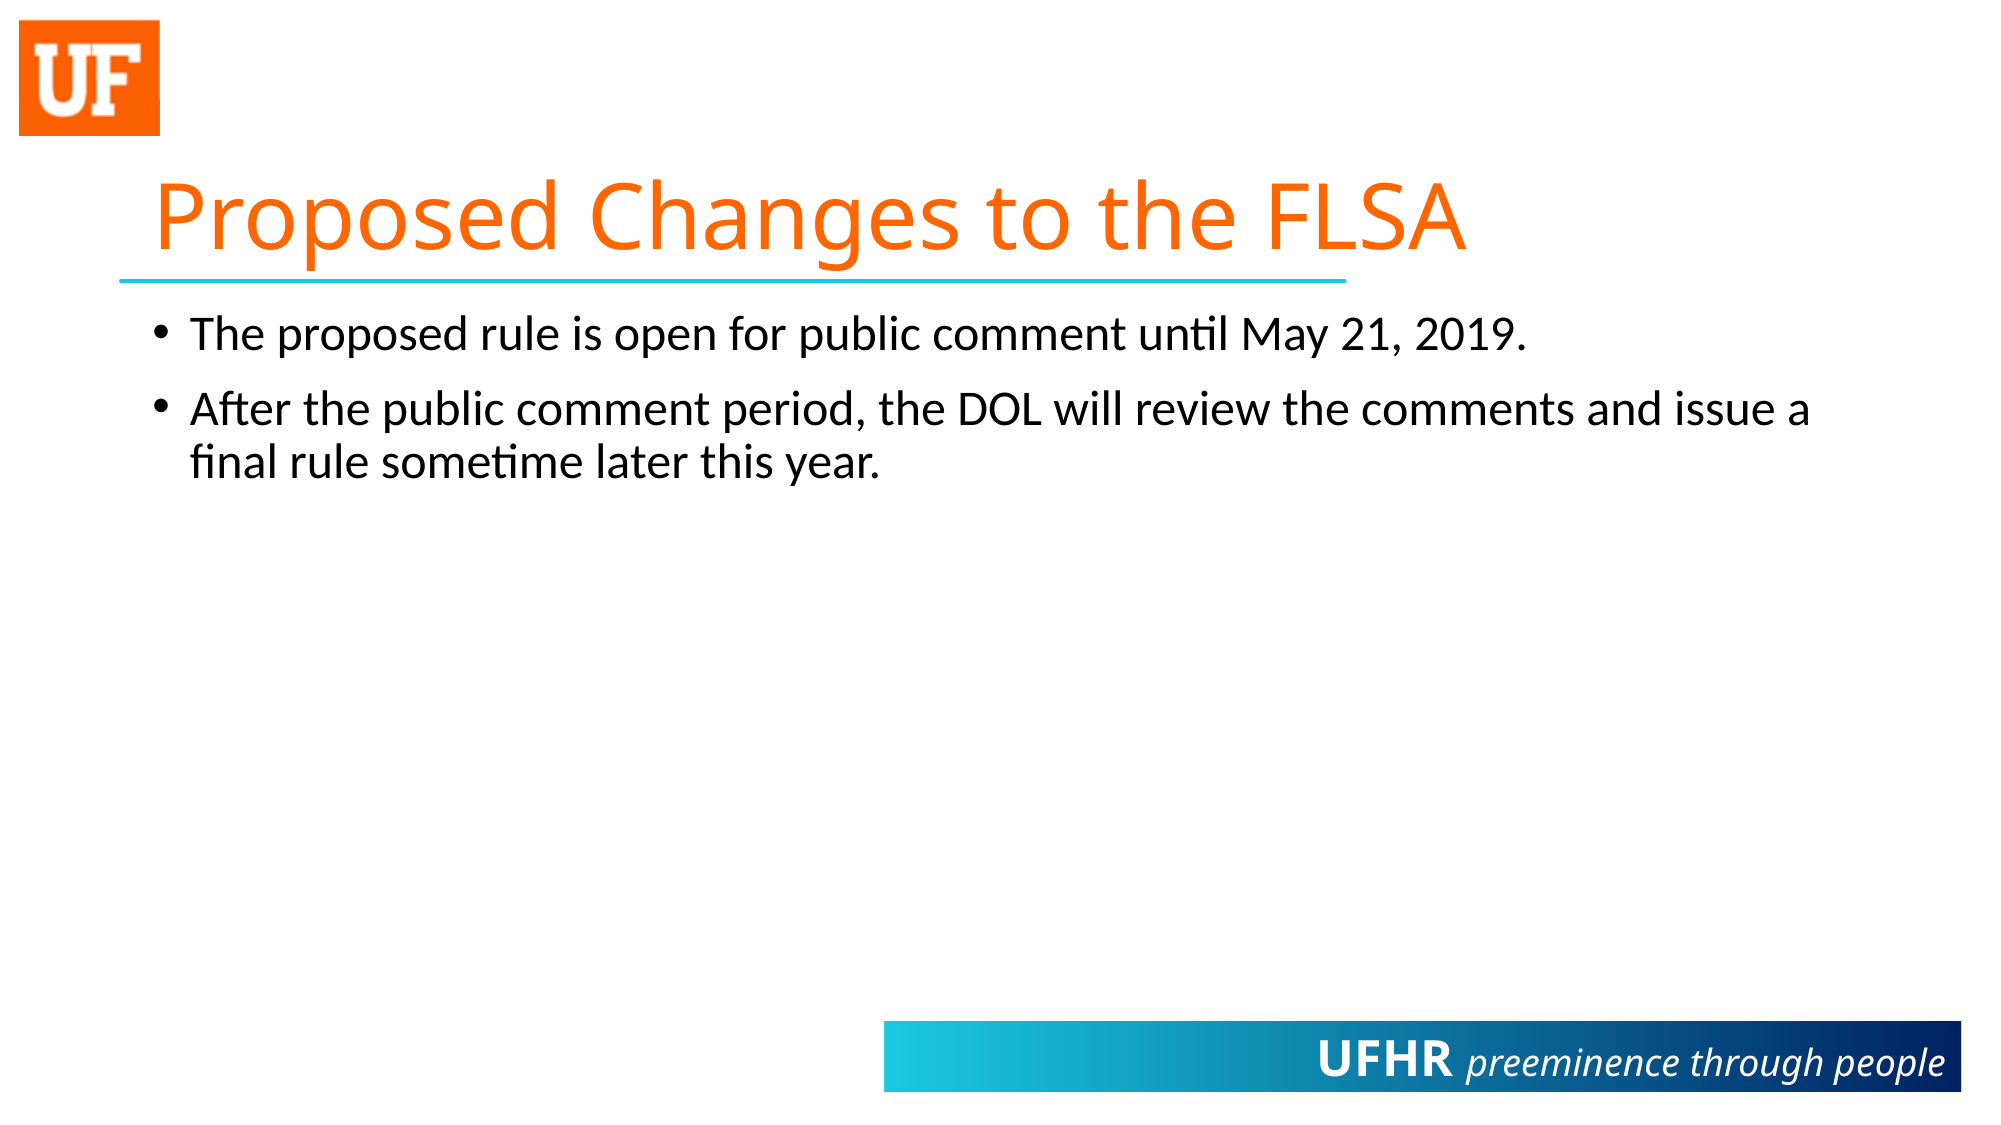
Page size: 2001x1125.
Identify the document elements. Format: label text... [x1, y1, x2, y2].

list The proposed rule is open for public comment until May 21, 2019. After the public comment period, the DOL will review the comments and issue a final rule sometime later this year. [137, 299, 1863, 1014]
picture [19, 19, 160, 136]
text_box UFHR preeminence through people [883, 1021, 1962, 1093]
title Proposed Changes to the FLSA [137, 59, 1863, 278]
